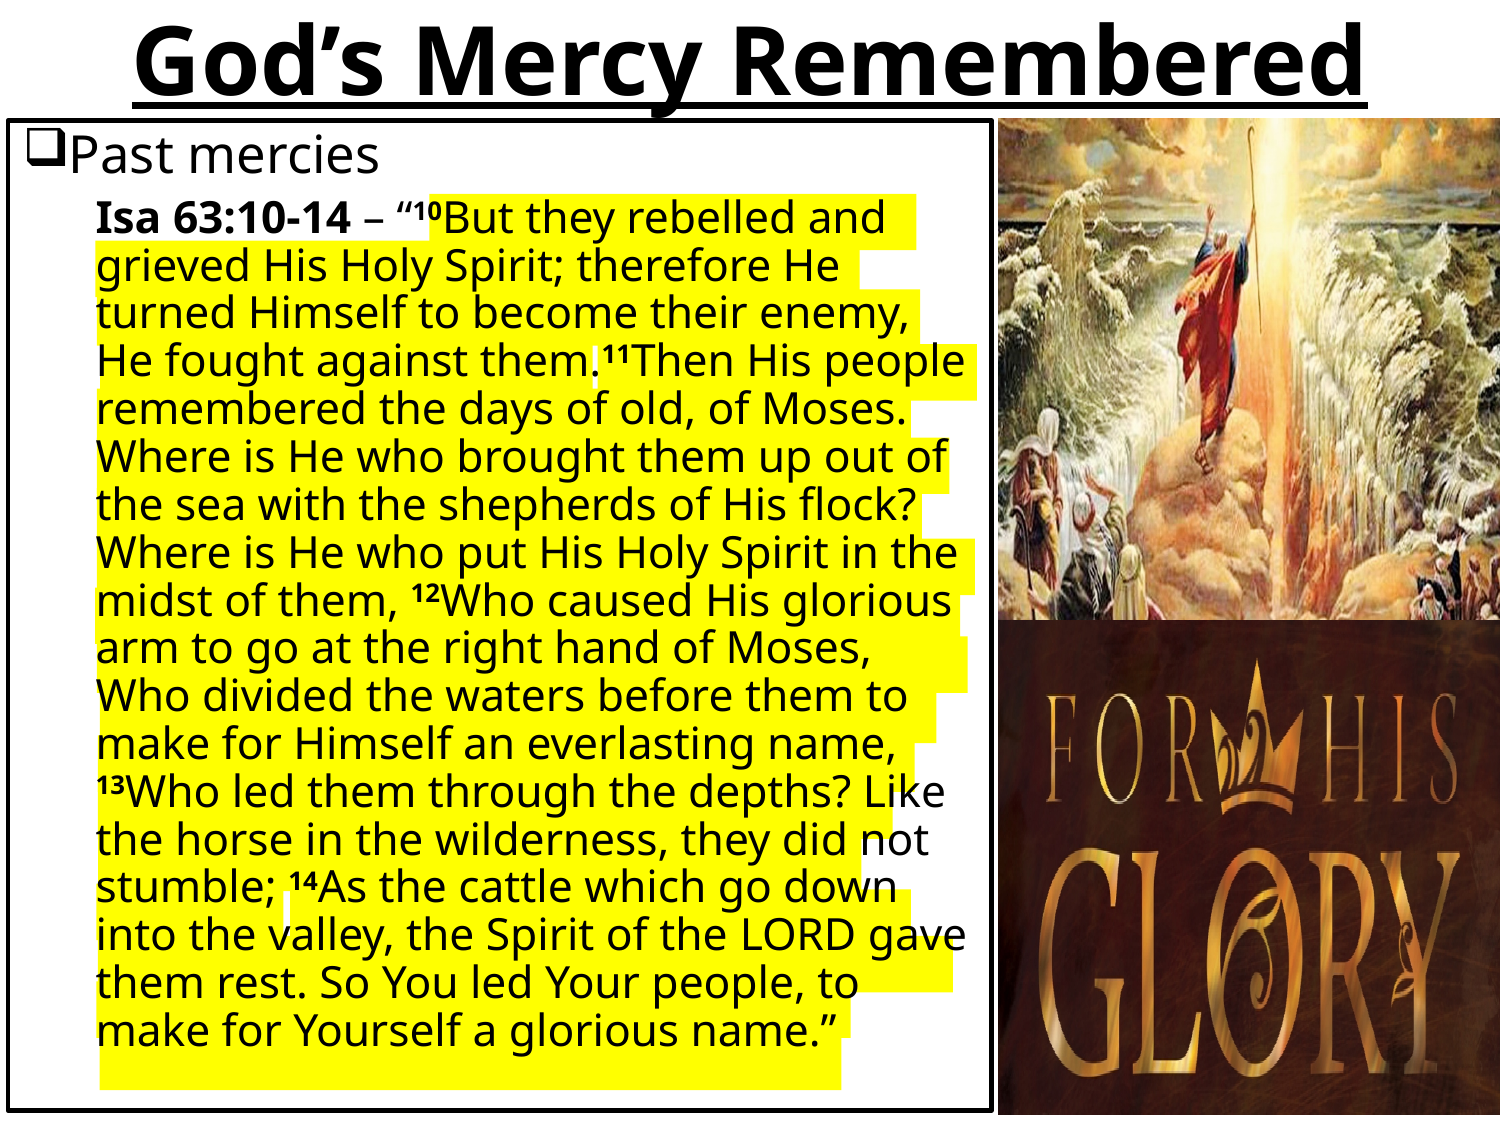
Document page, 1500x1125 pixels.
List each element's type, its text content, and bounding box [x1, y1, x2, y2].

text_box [95, 344, 977, 941]
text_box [95, 193, 921, 344]
picture [998, 118, 1500, 1115]
title God’s Mercy Remembered [0, 0, 1500, 128]
list Past mercies Isa 63:10-14 – “10But they rebelled and grieved His Holy Spirit; therefore He turned Himself to become their enemy, He fought against them.11Then His people remembered the days of old, of Moses. Where is He who brought them up out of the sea with the shepherds of His flock? Where is He who put His Holy Spirit in the midst of them, 12Who caused His glorious arm to go at the right hand of Moses, Who divided the waters before them to make for Himself an everlasting name, 13Who led them through the depths? Like the horse in the wilderness, they did not stumble; 14As the cattle which go down into the valley, the Spirit of the Lord gave them rest. So You led Your people, to make for Yourself a glorious name.” [7, 120, 992, 1111]
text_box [96, 941, 954, 1091]
